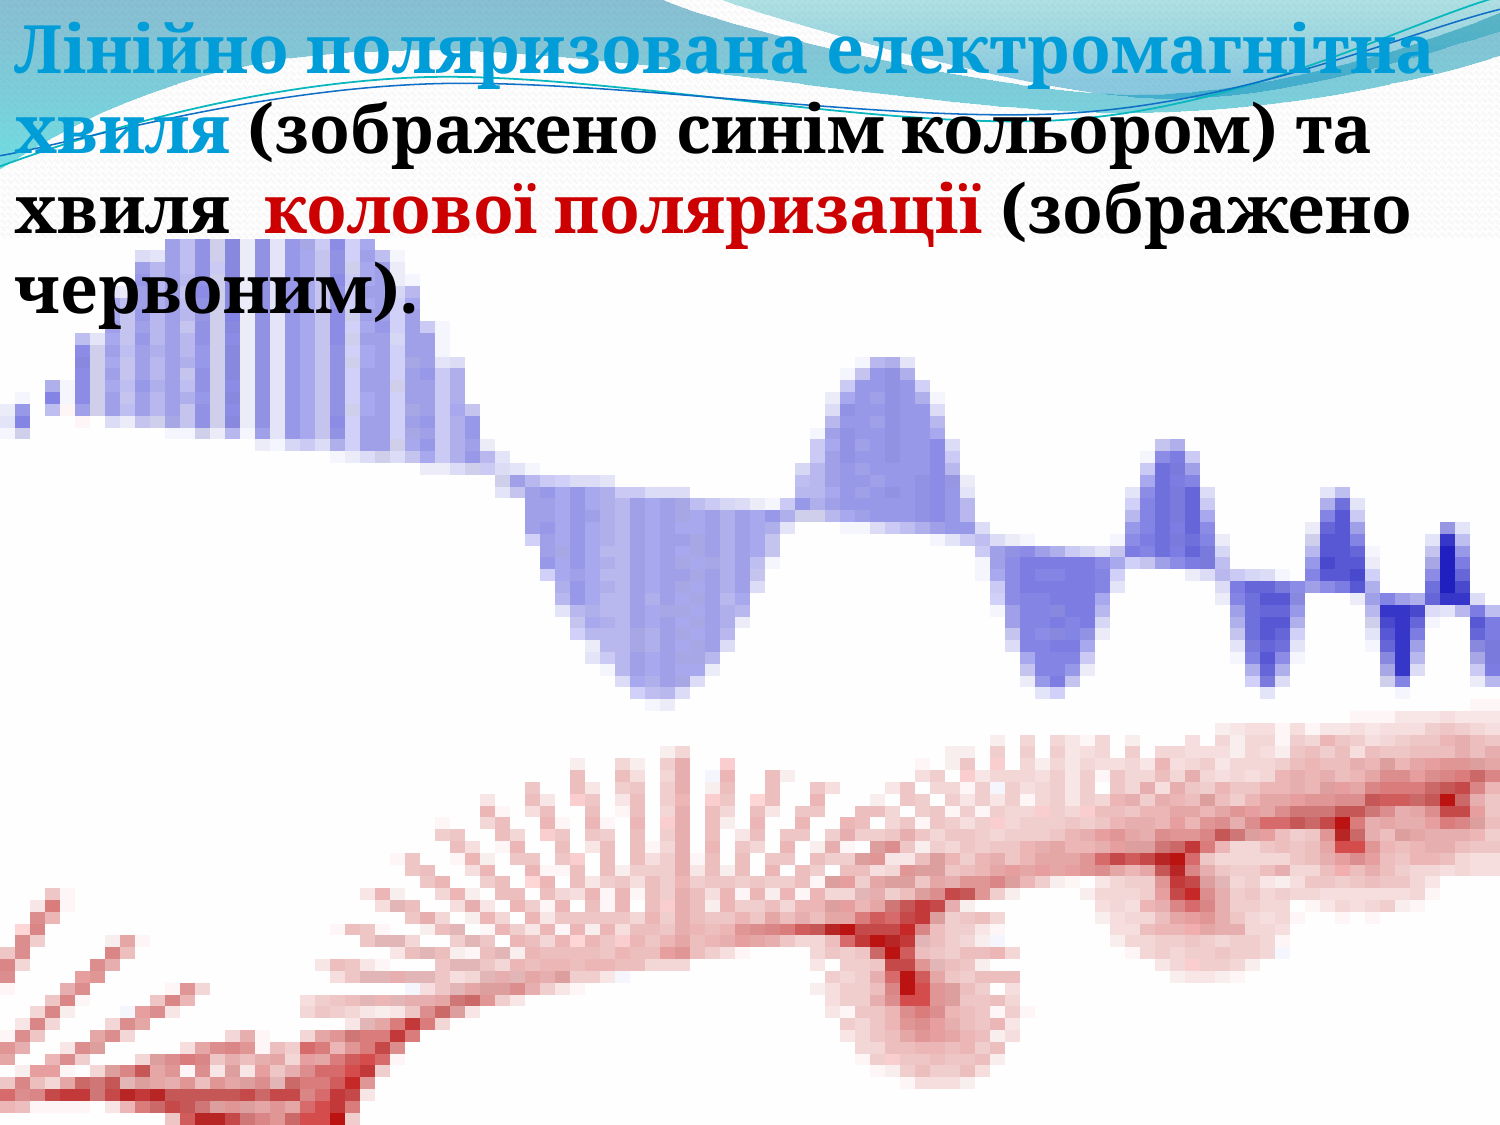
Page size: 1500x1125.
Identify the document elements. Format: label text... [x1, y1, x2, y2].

picture [0, 239, 1500, 1125]
text_box Лінійно поляризована електромагнітна хвиля (зображено синім кольором) та хвиля колової поляризації (зображено червоним). [0, 0, 1500, 239]
